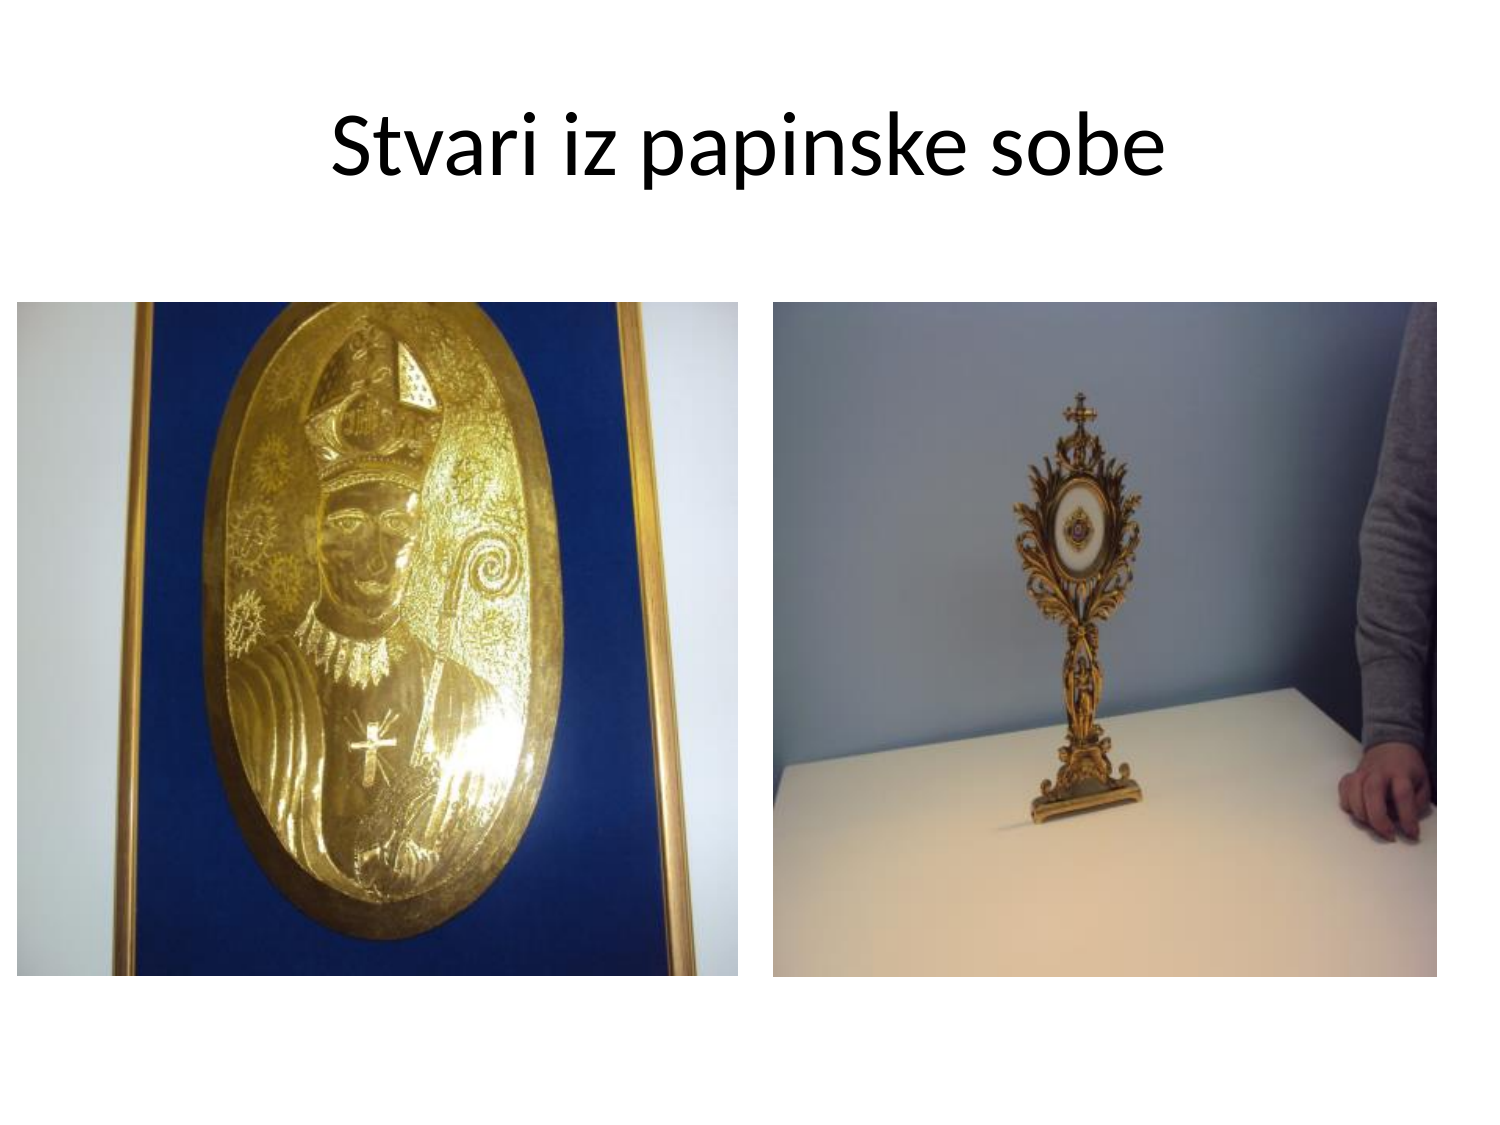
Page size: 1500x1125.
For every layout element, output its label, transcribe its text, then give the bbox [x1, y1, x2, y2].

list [773, 302, 1437, 977]
title Stvari iz papinske sobe [75, 45, 1425, 233]
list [17, 302, 738, 977]
